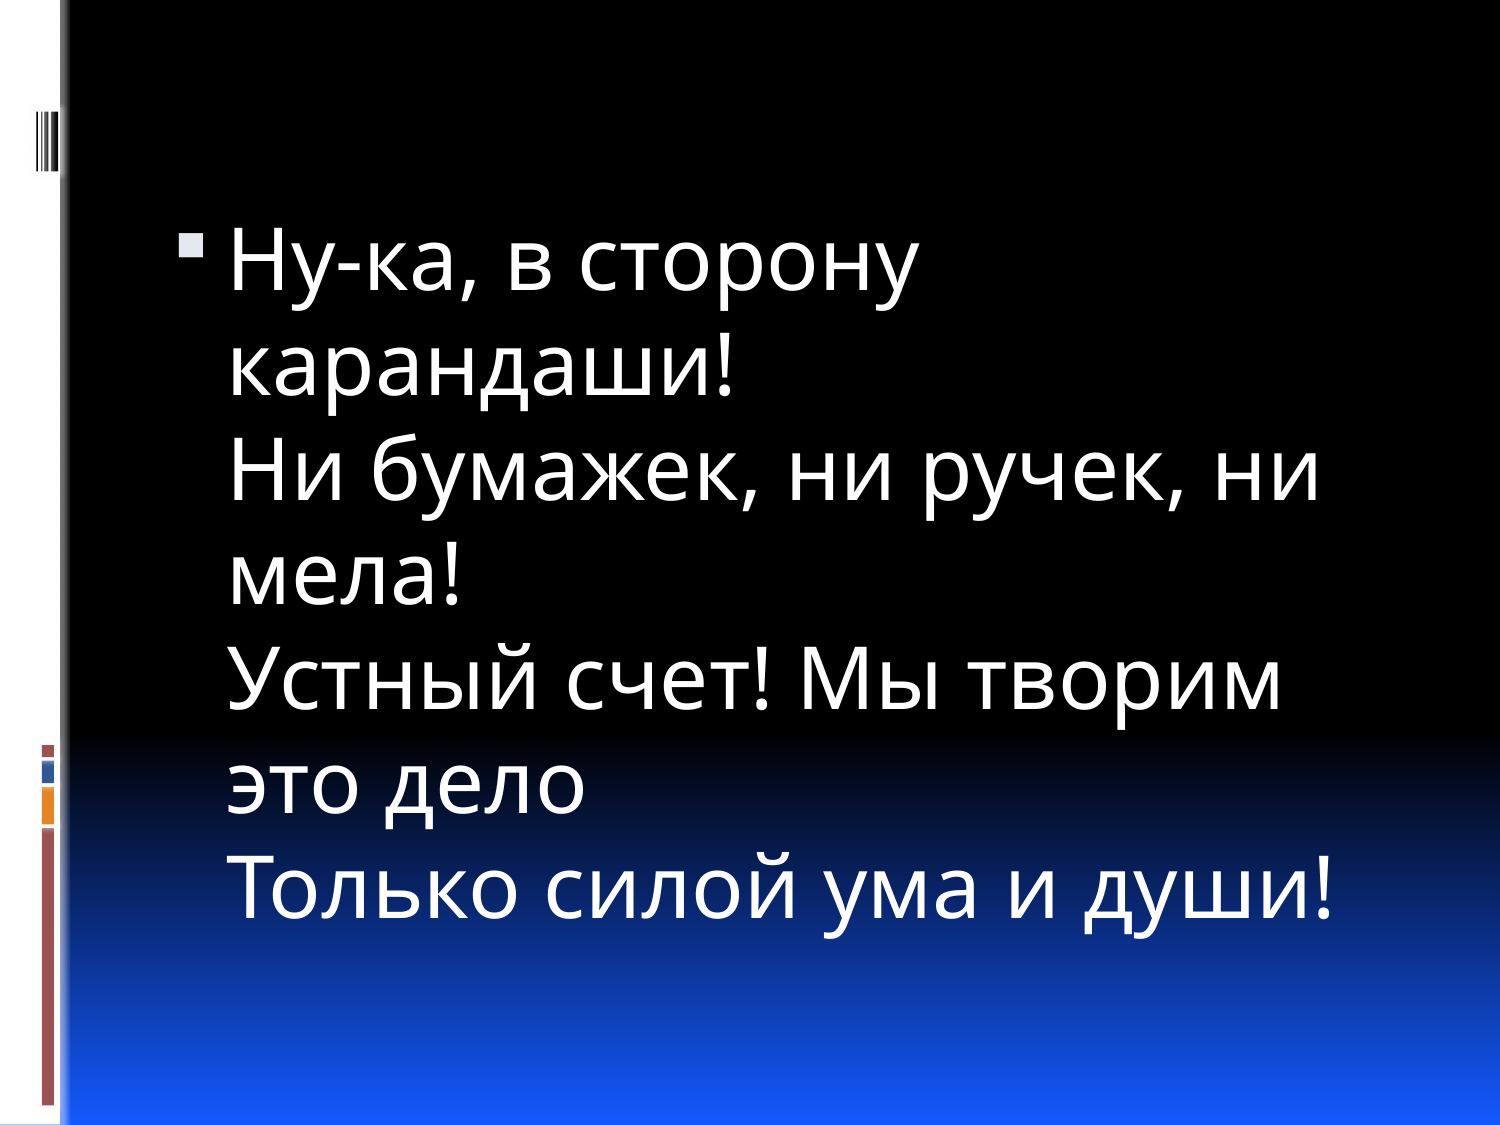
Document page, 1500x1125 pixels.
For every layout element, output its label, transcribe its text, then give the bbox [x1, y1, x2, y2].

list Ну-ка, в сторону карандаши! Ни бумажек, ни ручек, ни мела! Устный счет! Мы творим это дело Только силой ума и души! [147, 196, 1423, 947]
